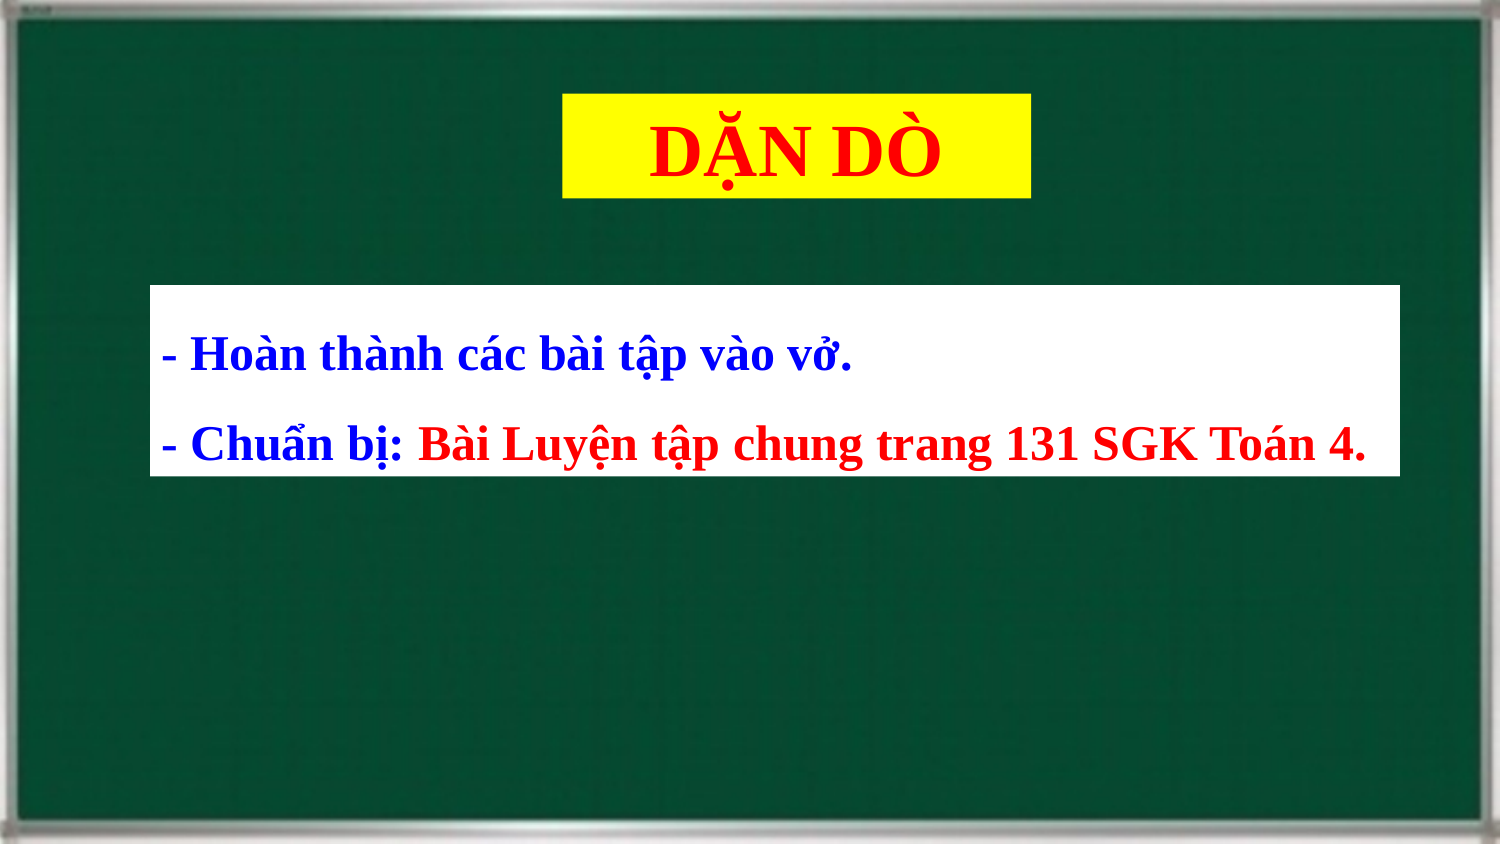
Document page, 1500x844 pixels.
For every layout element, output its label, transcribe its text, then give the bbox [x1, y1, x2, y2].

text_box - Hoàn thành các bài tập vào vở. - Chuẩn bị: Bài Luyện tập chung trang 131 SGK Toán 4. [150, 285, 1400, 477]
text_box DẶN DÒ [562, 93, 1032, 199]
picture [0, 0, 1500, 844]
